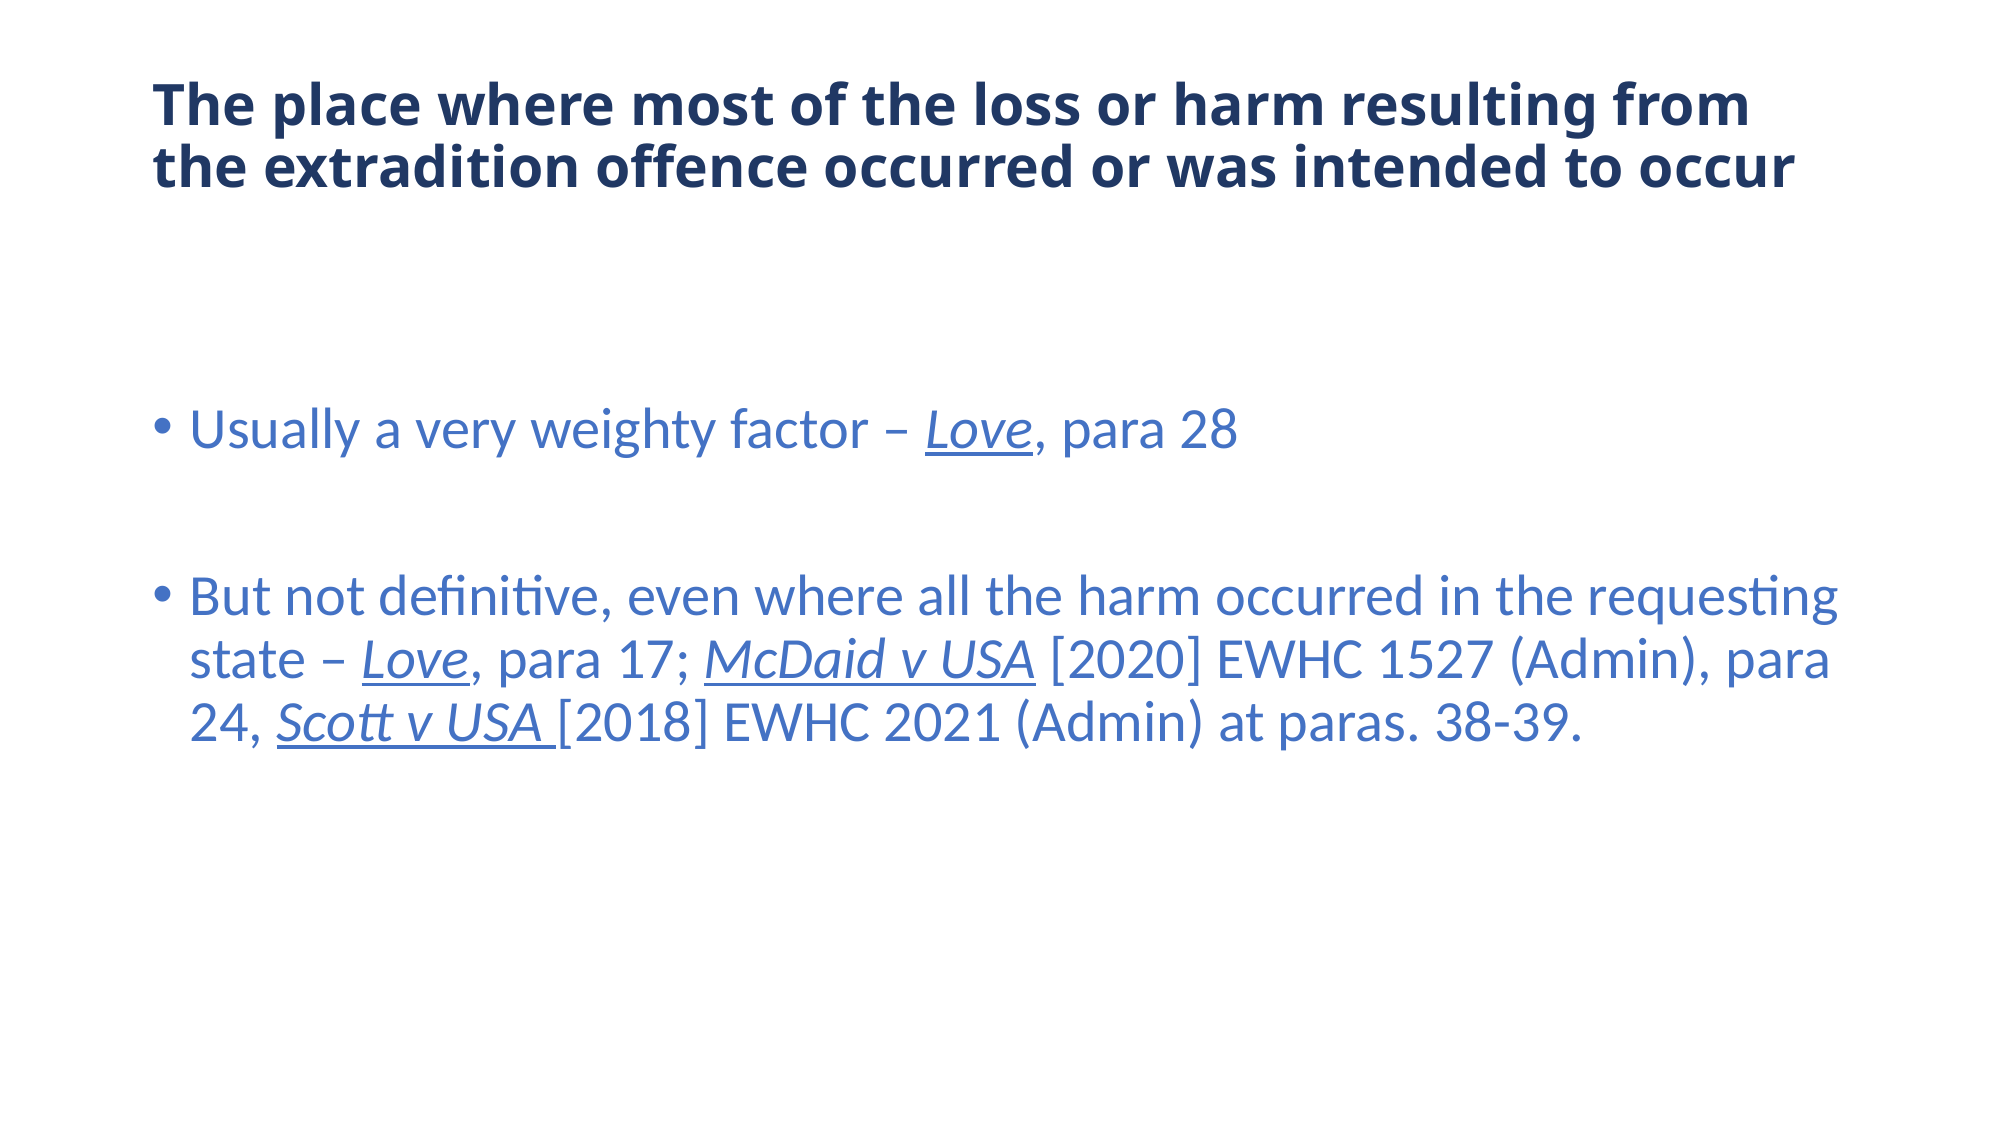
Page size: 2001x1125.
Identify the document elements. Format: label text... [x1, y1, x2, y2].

list Usually a very weighty factor – Love, para 28 But not definitive, even where all the harm occurred in the requesting state – Love, para 17; McDaid v USA [2020] EWHC 1527 (Admin), para 24, Scott v USA [2018] EWHC 2021 (Admin) at paras. 38-39. [137, 299, 1863, 1014]
title The place where most of the loss or harm resulting from the extradition offence occurred or was intended to occur [137, 59, 1863, 299]
